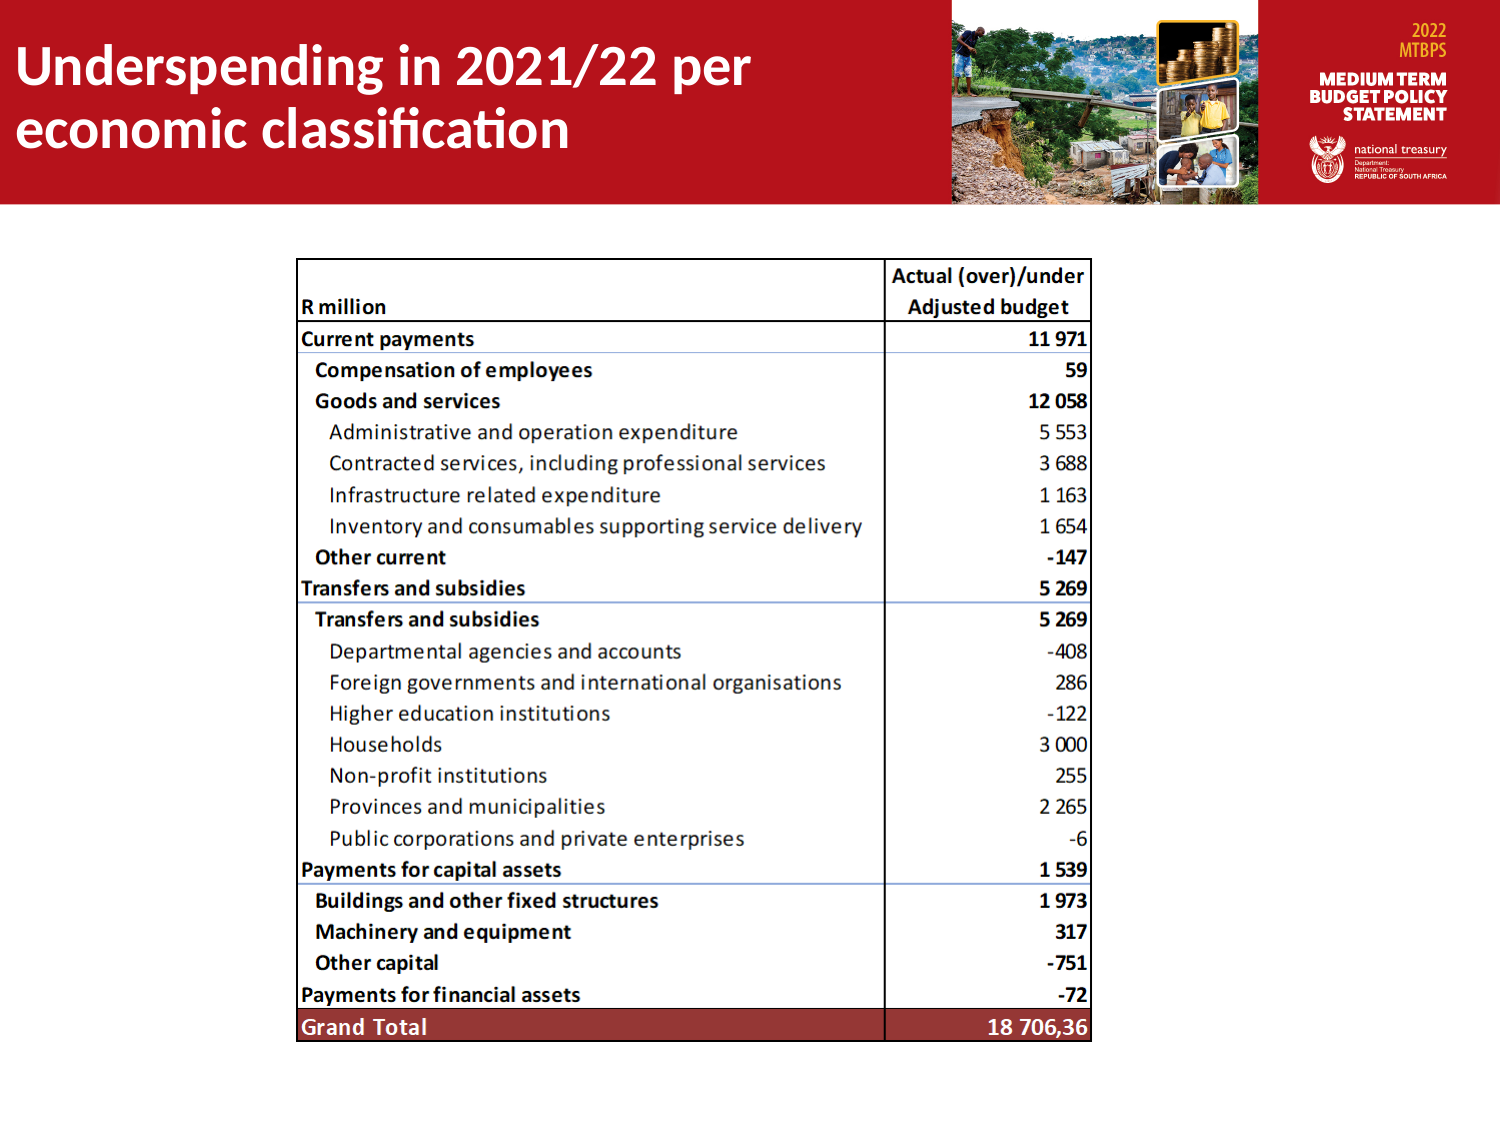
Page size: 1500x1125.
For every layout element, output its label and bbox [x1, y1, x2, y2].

picture [0, 0, 1500, 1125]
list [296, 258, 1093, 1043]
